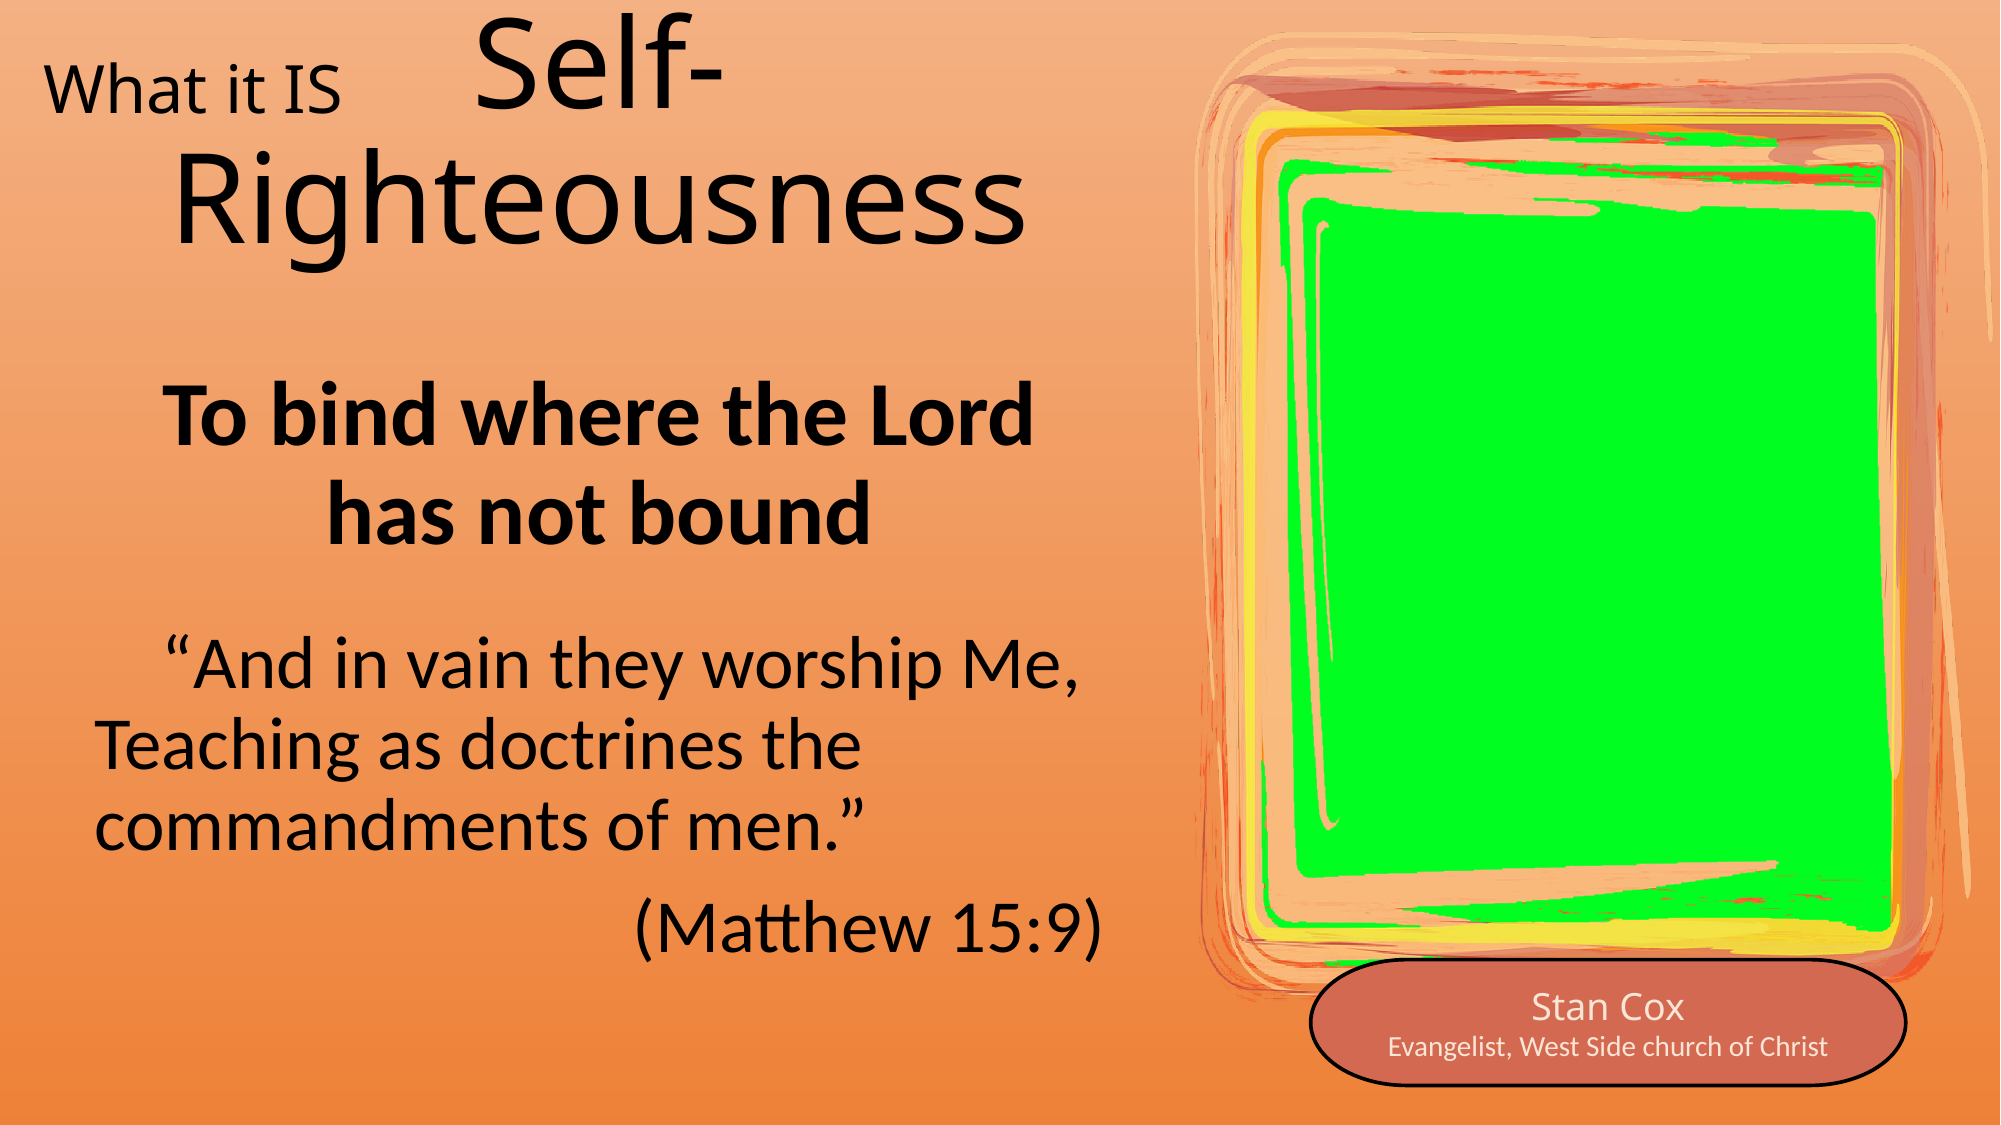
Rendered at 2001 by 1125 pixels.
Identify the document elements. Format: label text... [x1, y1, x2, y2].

title Self-Righteousness [79, 64, 1121, 279]
text_box Stan Cox Evangelist, West Side church of Christ [1310, 1031, 1906, 1087]
text_box What it IS [28, 39, 358, 134]
subtitle To bind where the Lord has not bound “And in vain they worship Me, Teaching as doctrines the commandments of men.” (Matthew 15:9) [79, 358, 1121, 1086]
picture [1183, 8, 2000, 1031]
